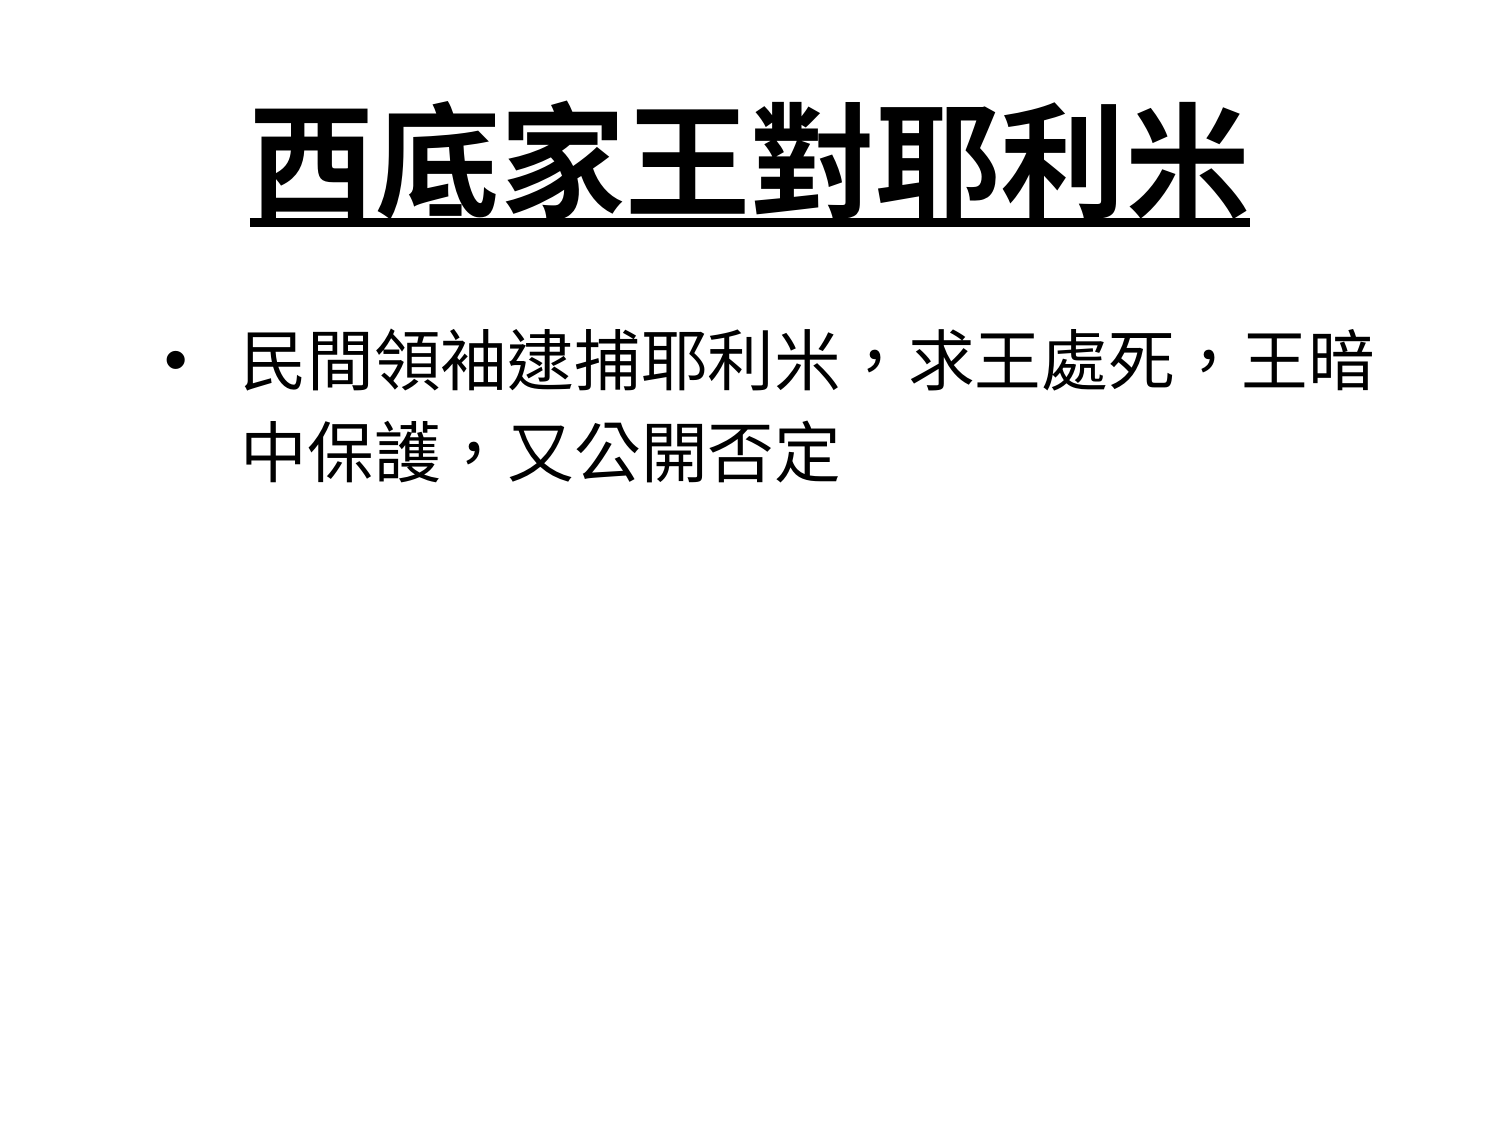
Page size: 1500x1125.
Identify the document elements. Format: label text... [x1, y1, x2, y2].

list 民間領袖逮捕耶利米，求王處死，王暗中保護，又公開否定 [103, 299, 1397, 1014]
title 西底家王對耶利米 [103, 59, 1397, 278]
